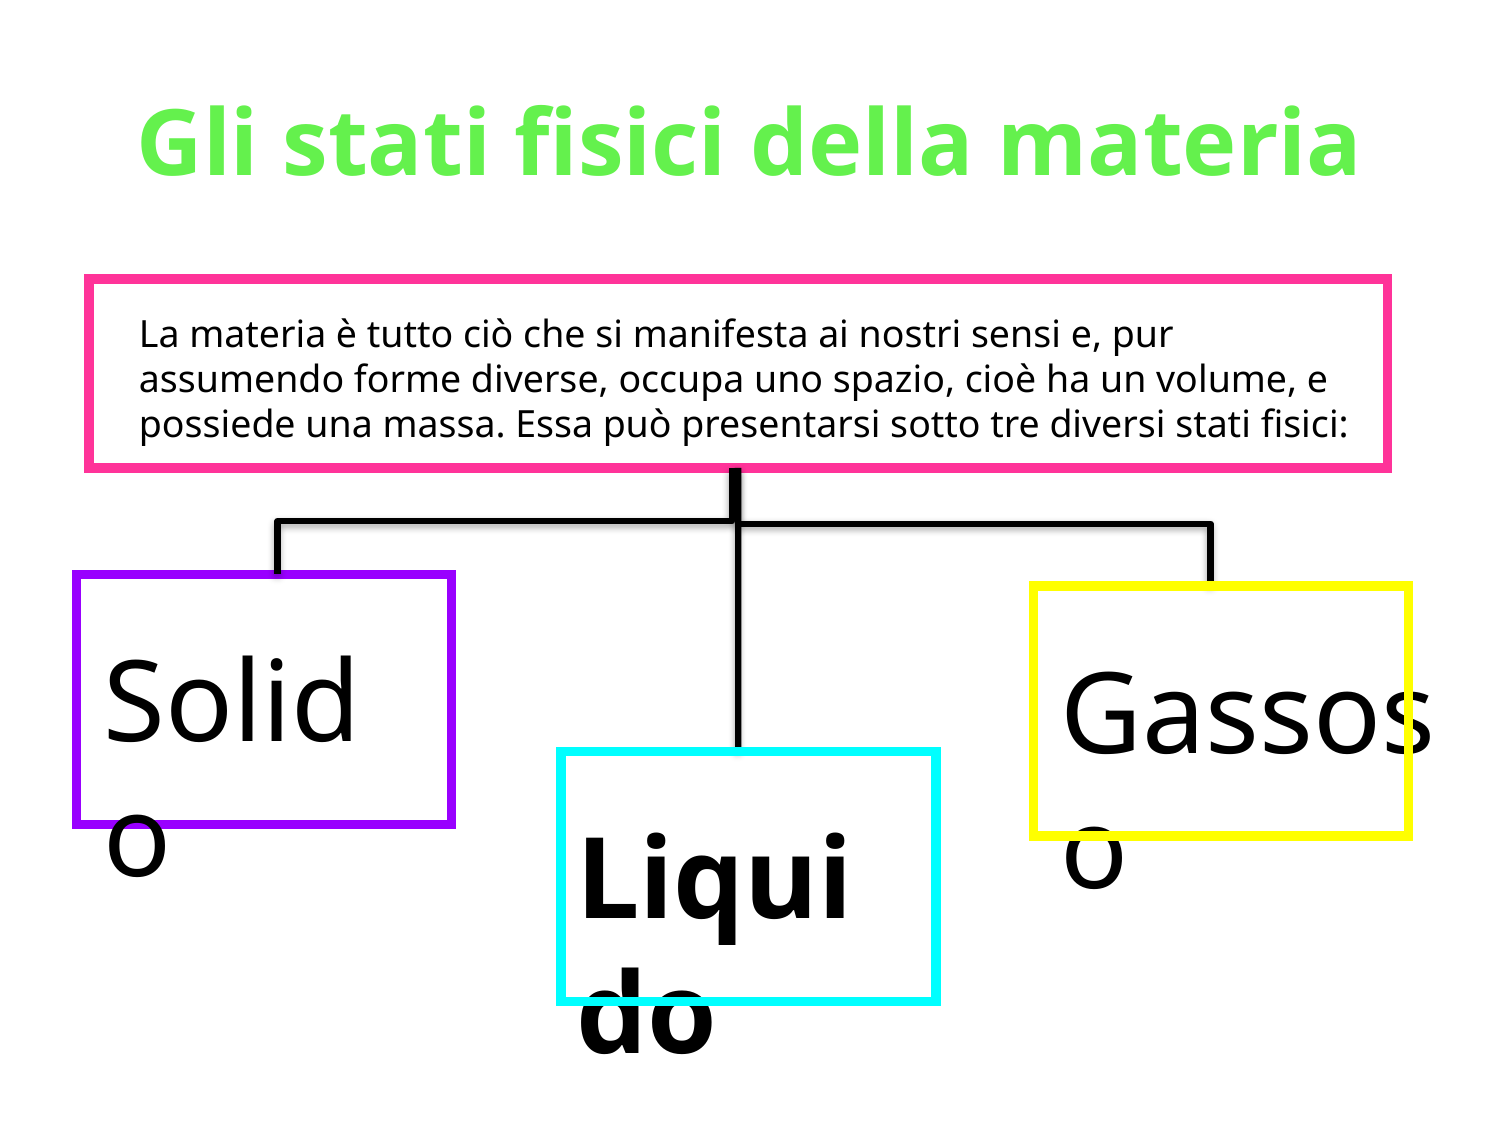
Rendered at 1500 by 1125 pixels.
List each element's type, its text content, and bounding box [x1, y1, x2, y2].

text_box La materia è tutto ciò che si manifesta ai nostri sensi e, pur assumendo forme diverse, occupa uno spazio, cioè ha un volume, e possiede una massa. Essa può presentarsi sotto tre diversi stati fisici: [123, 302, 1376, 453]
text_box [560, 751, 936, 1002]
text_box [88, 279, 1388, 468]
text_box [76, 574, 452, 825]
text_box Solido [88, 621, 443, 907]
text_box [274, 467, 733, 575]
text_box [735, 533, 742, 751]
text_box [1033, 586, 1409, 837]
text_box Liquido [561, 798, 939, 1084]
text_box [735, 467, 1214, 586]
text_box Gassoso [1045, 633, 1483, 919]
title Gli stati fisici della materia [75, 45, 1425, 233]
